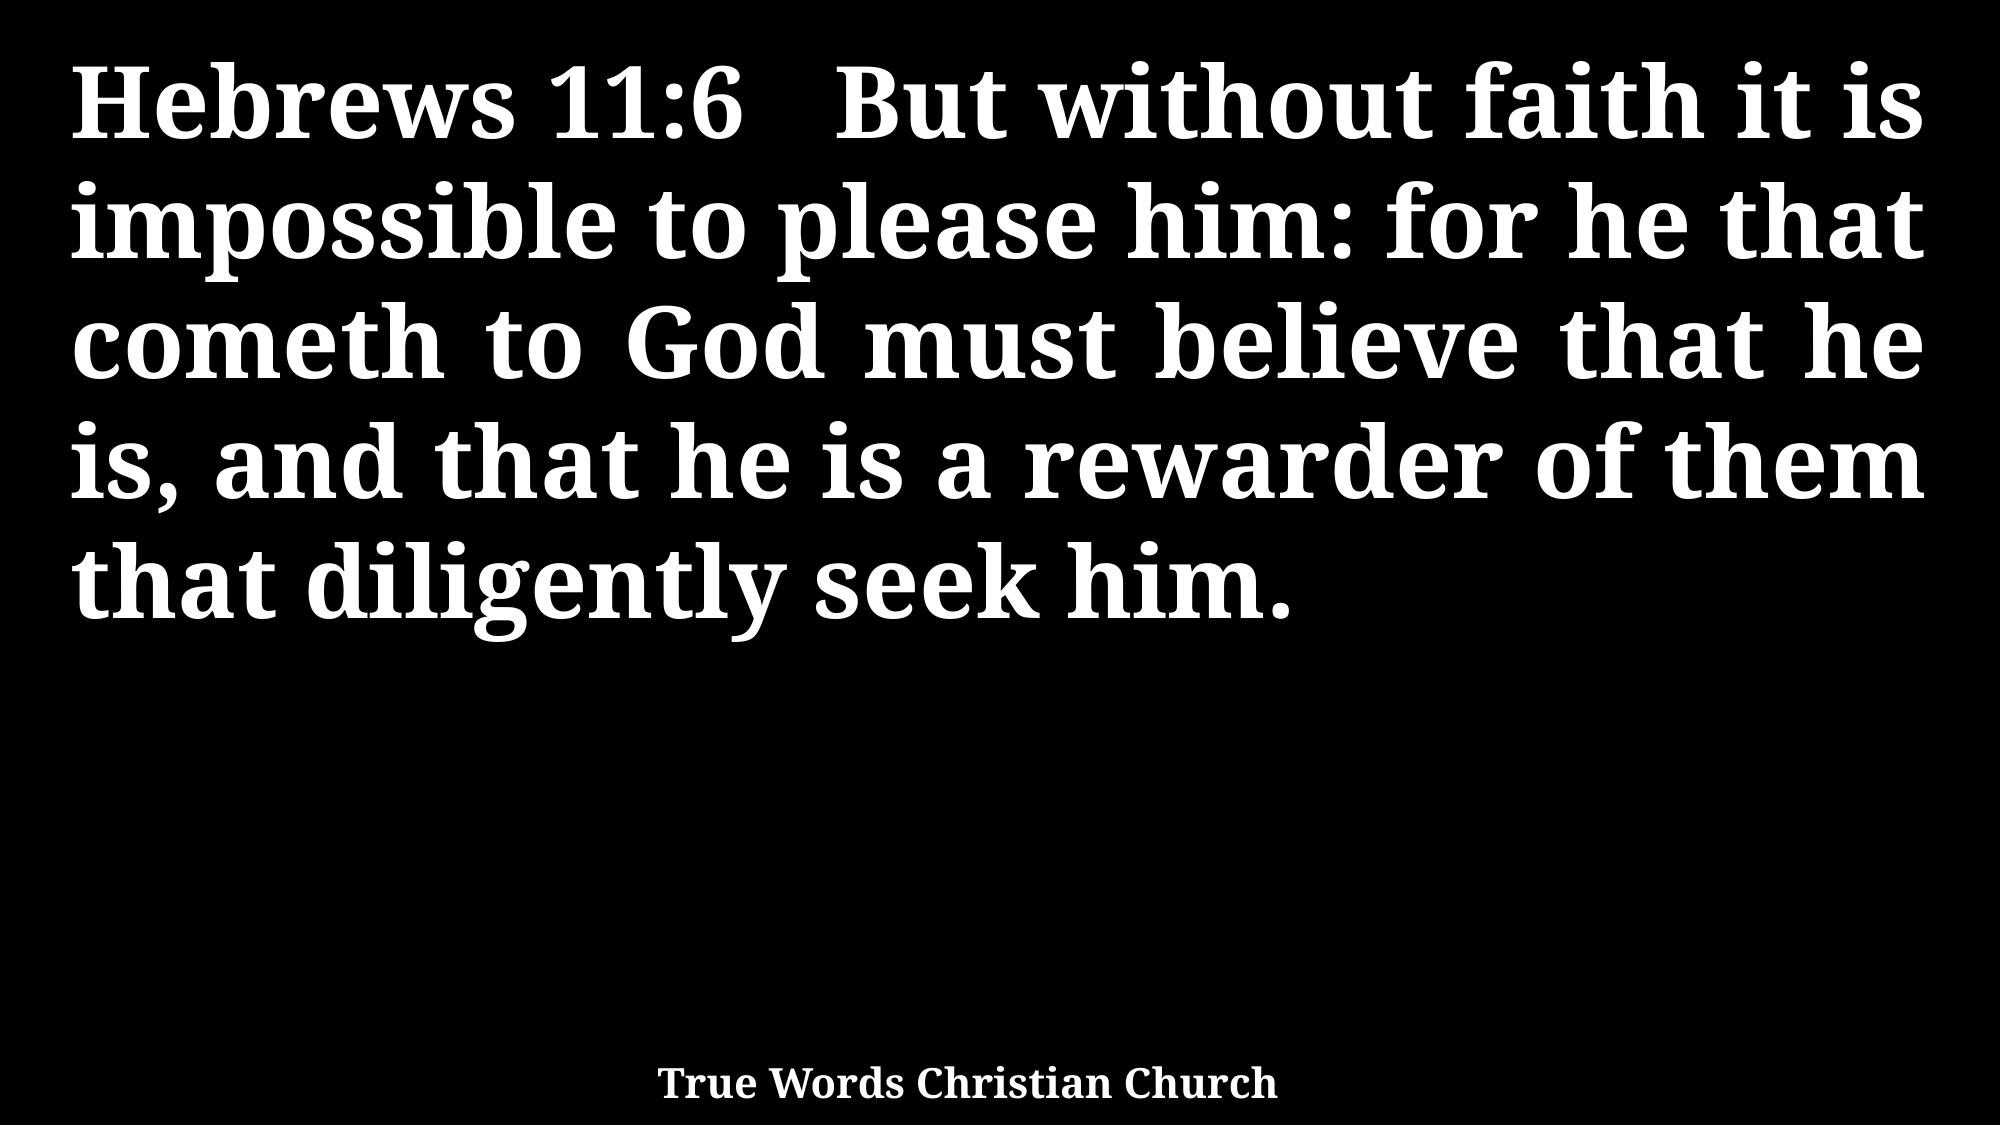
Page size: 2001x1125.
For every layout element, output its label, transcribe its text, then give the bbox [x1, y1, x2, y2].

text_box True Words Christian Church [642, 1049, 1294, 1114]
text_box Hebrews 11:6 But without faith it is impossible to please him: for he that cometh to God must believe that he is, and that he is a rewarder of them that diligently seek him. [55, 30, 1944, 646]
